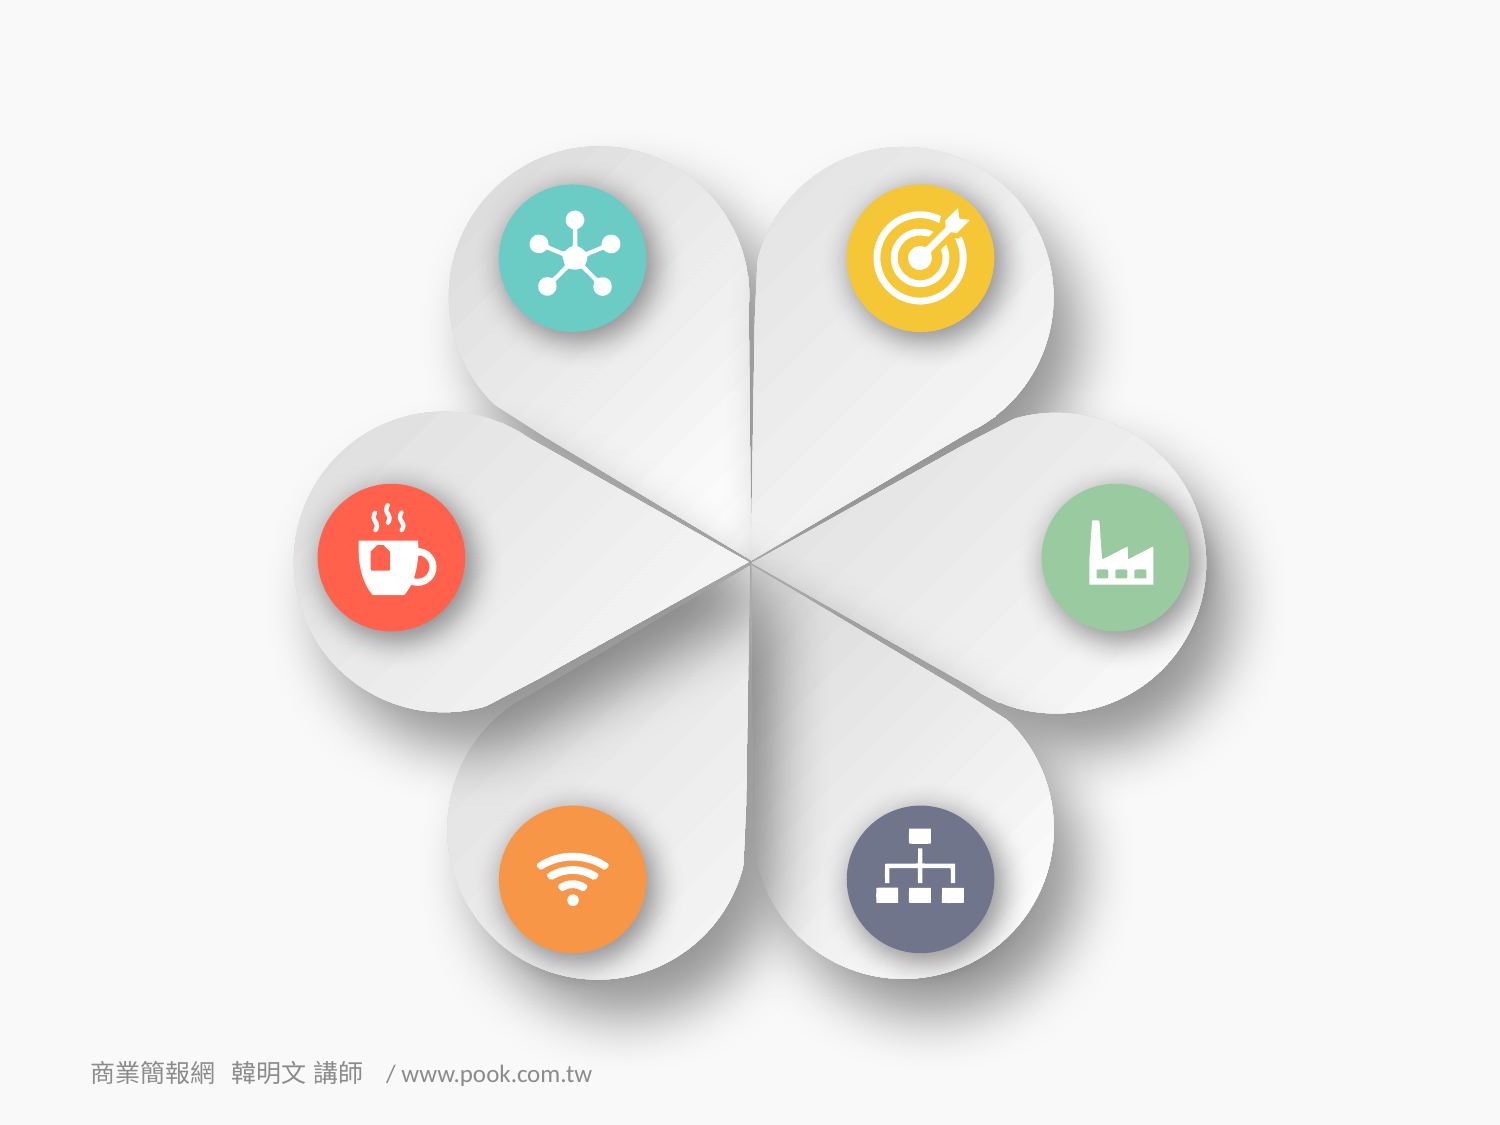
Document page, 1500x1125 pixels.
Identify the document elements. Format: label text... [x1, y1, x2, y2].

text_box [496, 803, 649, 956]
text_box [315, 481, 468, 634]
text_box [291, 409, 751, 715]
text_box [875, 828, 965, 904]
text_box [536, 852, 609, 907]
footer 商業簡報網 韓明文 講師 / www.pook.com.tw [75, 1042, 608, 1103]
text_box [358, 502, 437, 596]
text_box [1039, 481, 1192, 634]
text_box [800, 596, 1056, 981]
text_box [873, 207, 970, 305]
text_box [768, 410, 1196, 716]
text_box [446, 144, 751, 524]
text_box [844, 182, 997, 335]
text_box [749, 144, 1056, 549]
text_box [529, 210, 621, 296]
text_box [844, 803, 997, 956]
text_box [496, 182, 649, 335]
text_box [445, 661, 751, 982]
text_box [1089, 520, 1154, 585]
